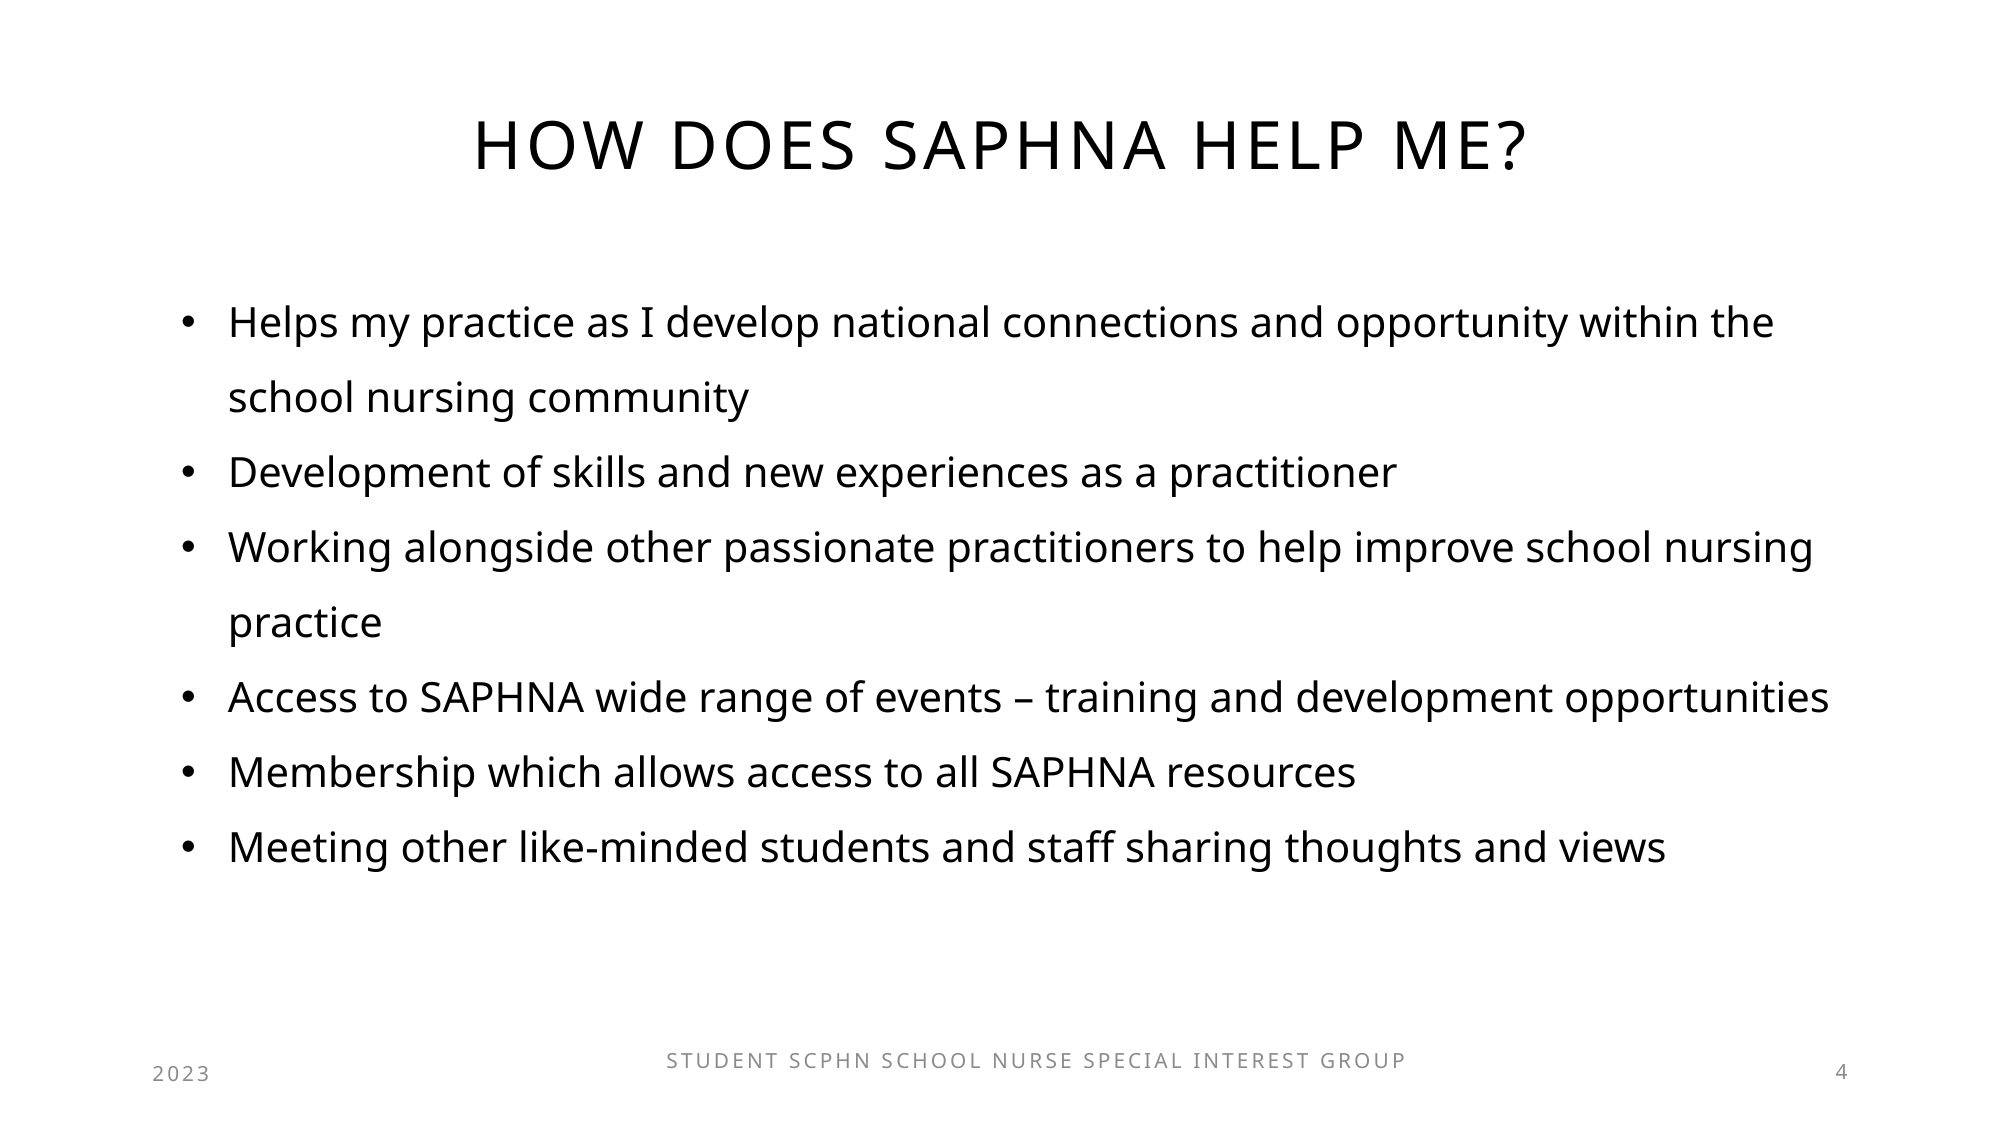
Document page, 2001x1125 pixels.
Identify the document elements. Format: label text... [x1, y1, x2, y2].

title HOW DOES SAPHNA HELP ME? [182, 104, 1818, 198]
footer Student SCPHN SCHOOL NURSE special interest group [645, 1042, 1412, 1103]
slide_number 2023 [137, 1042, 588, 1103]
text_box Helps my practice as I develop national connections and opportunity within the school nursing community Development of skills and new experiences as a practitioner Working alongside other passionate practitioners to help improve school nursing practice Access to SAPHNA wide range of events – training and development opportunities Membership which allows access to all SAPHNA resources Meeting other like-minded students and staff sharing thoughts and views [166, 263, 1847, 924]
slide_number 4 [1412, 1042, 1863, 1103]
